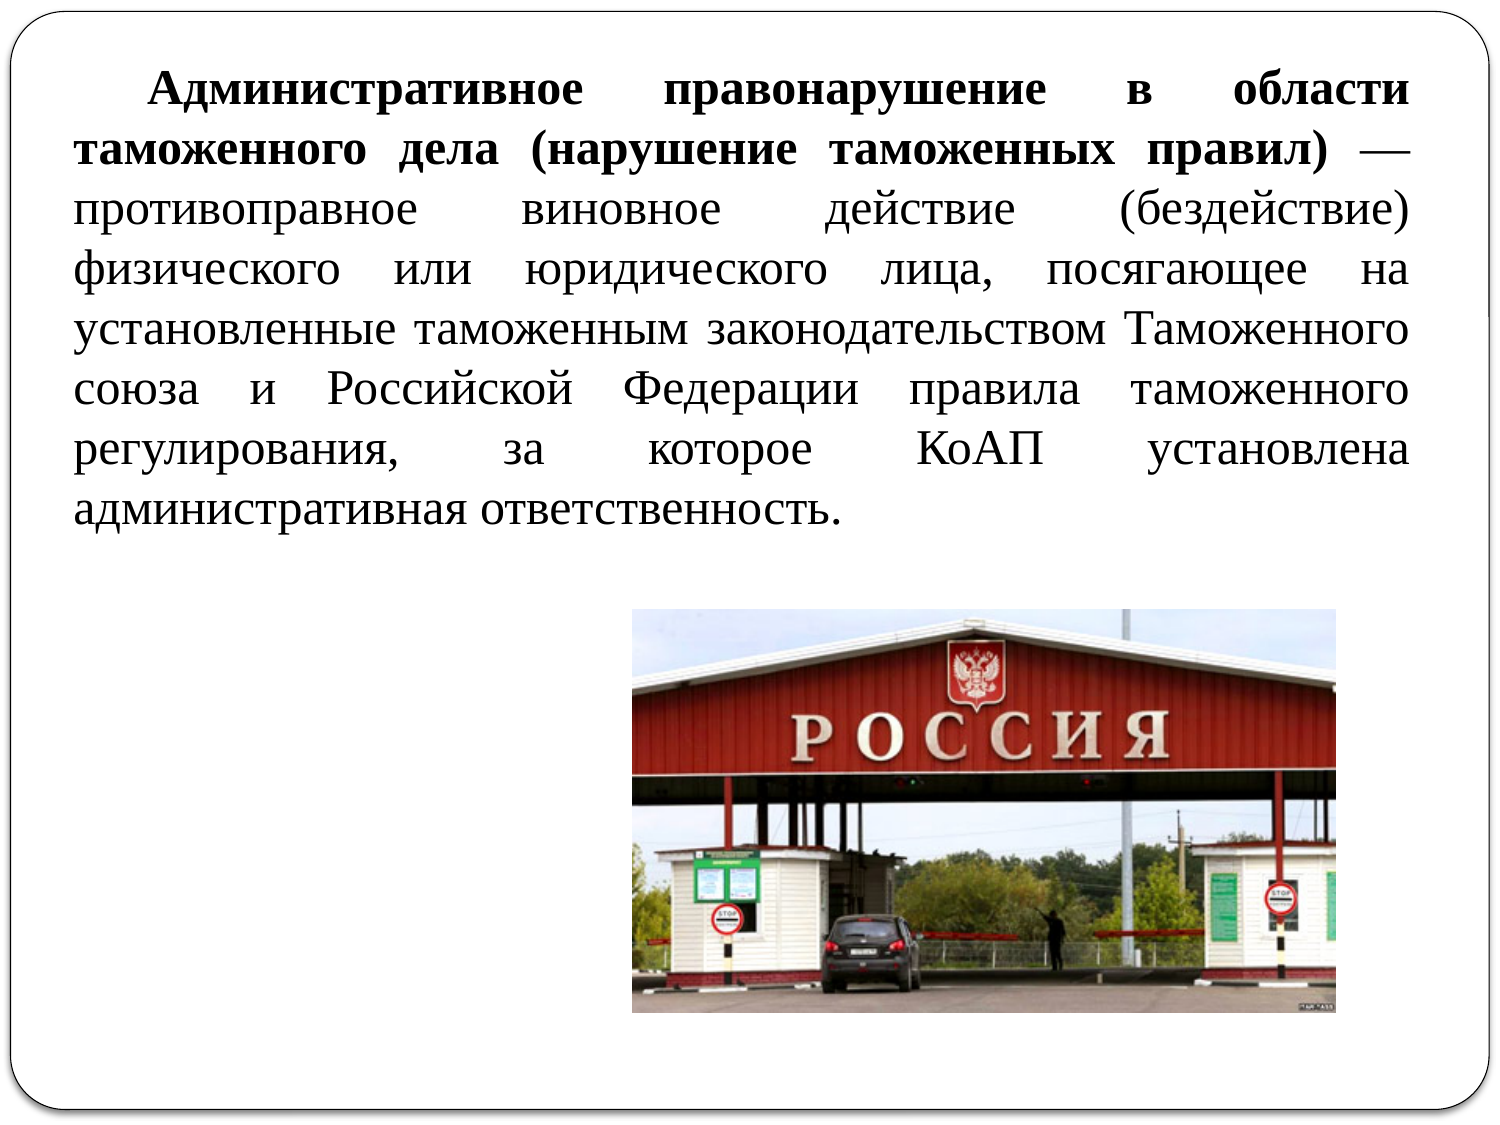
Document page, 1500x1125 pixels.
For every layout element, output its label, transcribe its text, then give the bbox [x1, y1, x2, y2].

picture [632, 609, 1337, 1013]
list Административное правонарушение в области таможенного дела (нарушение таможенных правил) — противоправное виновное действие (бездействие) физического или юридического лица, посягающее на установленные таможенным законодательством Таможенного союза и Российской Федерации правила таможенного регулирования, за которое КоАП установлена административная ответственность. [58, 46, 1425, 1067]
